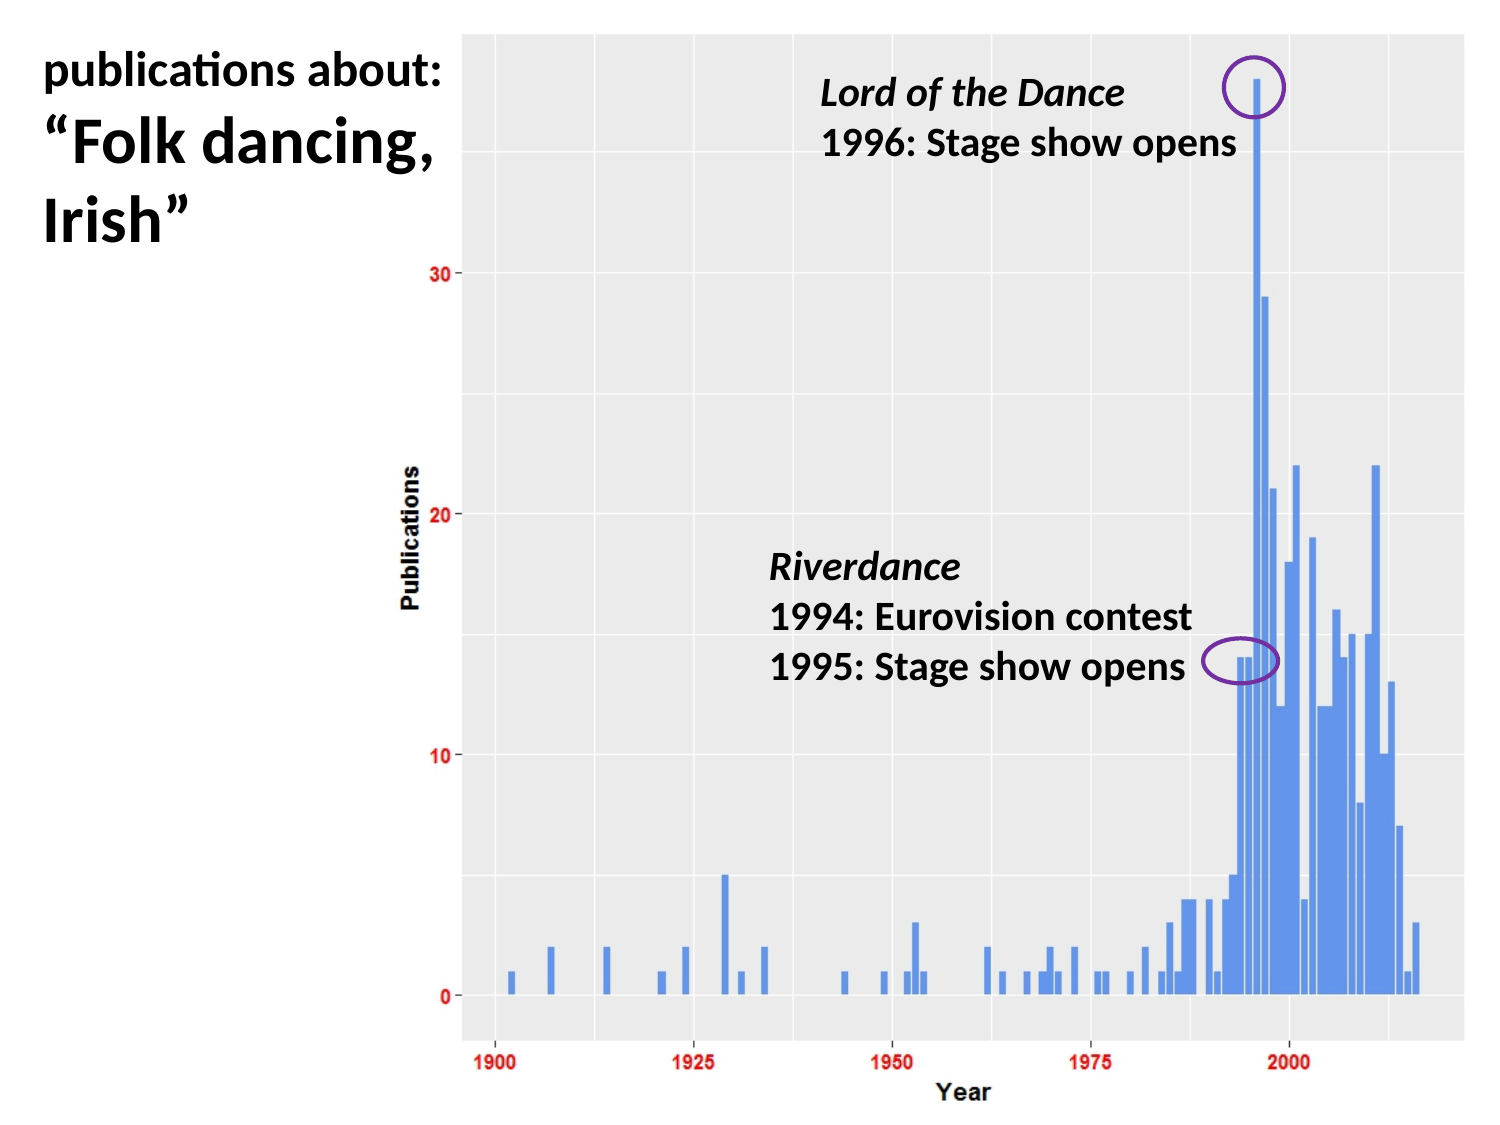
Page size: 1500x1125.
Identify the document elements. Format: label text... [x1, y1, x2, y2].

text_box publications about: “Folk dancing, Irish” [28, 28, 386, 264]
picture [386, 22, 1478, 1113]
